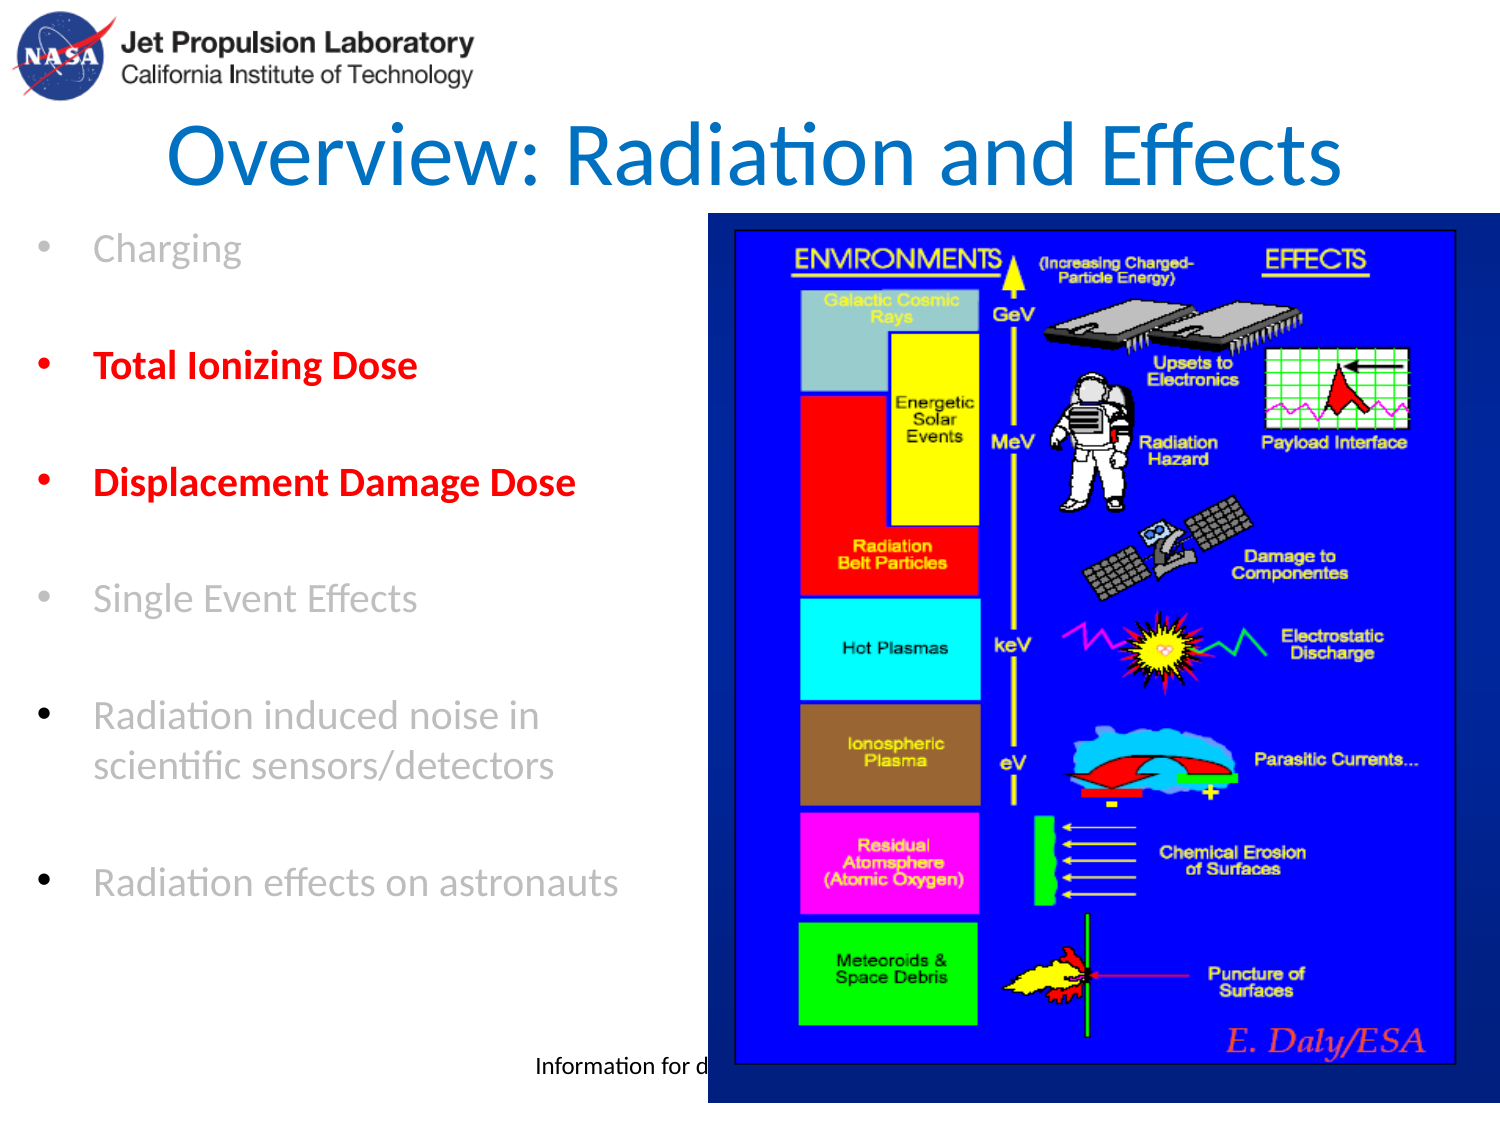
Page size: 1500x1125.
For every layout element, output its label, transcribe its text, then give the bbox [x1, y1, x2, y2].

list Charging Total Ionizing Dose Displacement Damage Dose Single Event Effects Radiation induced noise in scientific sensors/detectors Radiation effects on astronauts [21, 213, 705, 1028]
title Overview: Radiation and Effects [86, 80, 1425, 213]
picture [708, 213, 1500, 1103]
